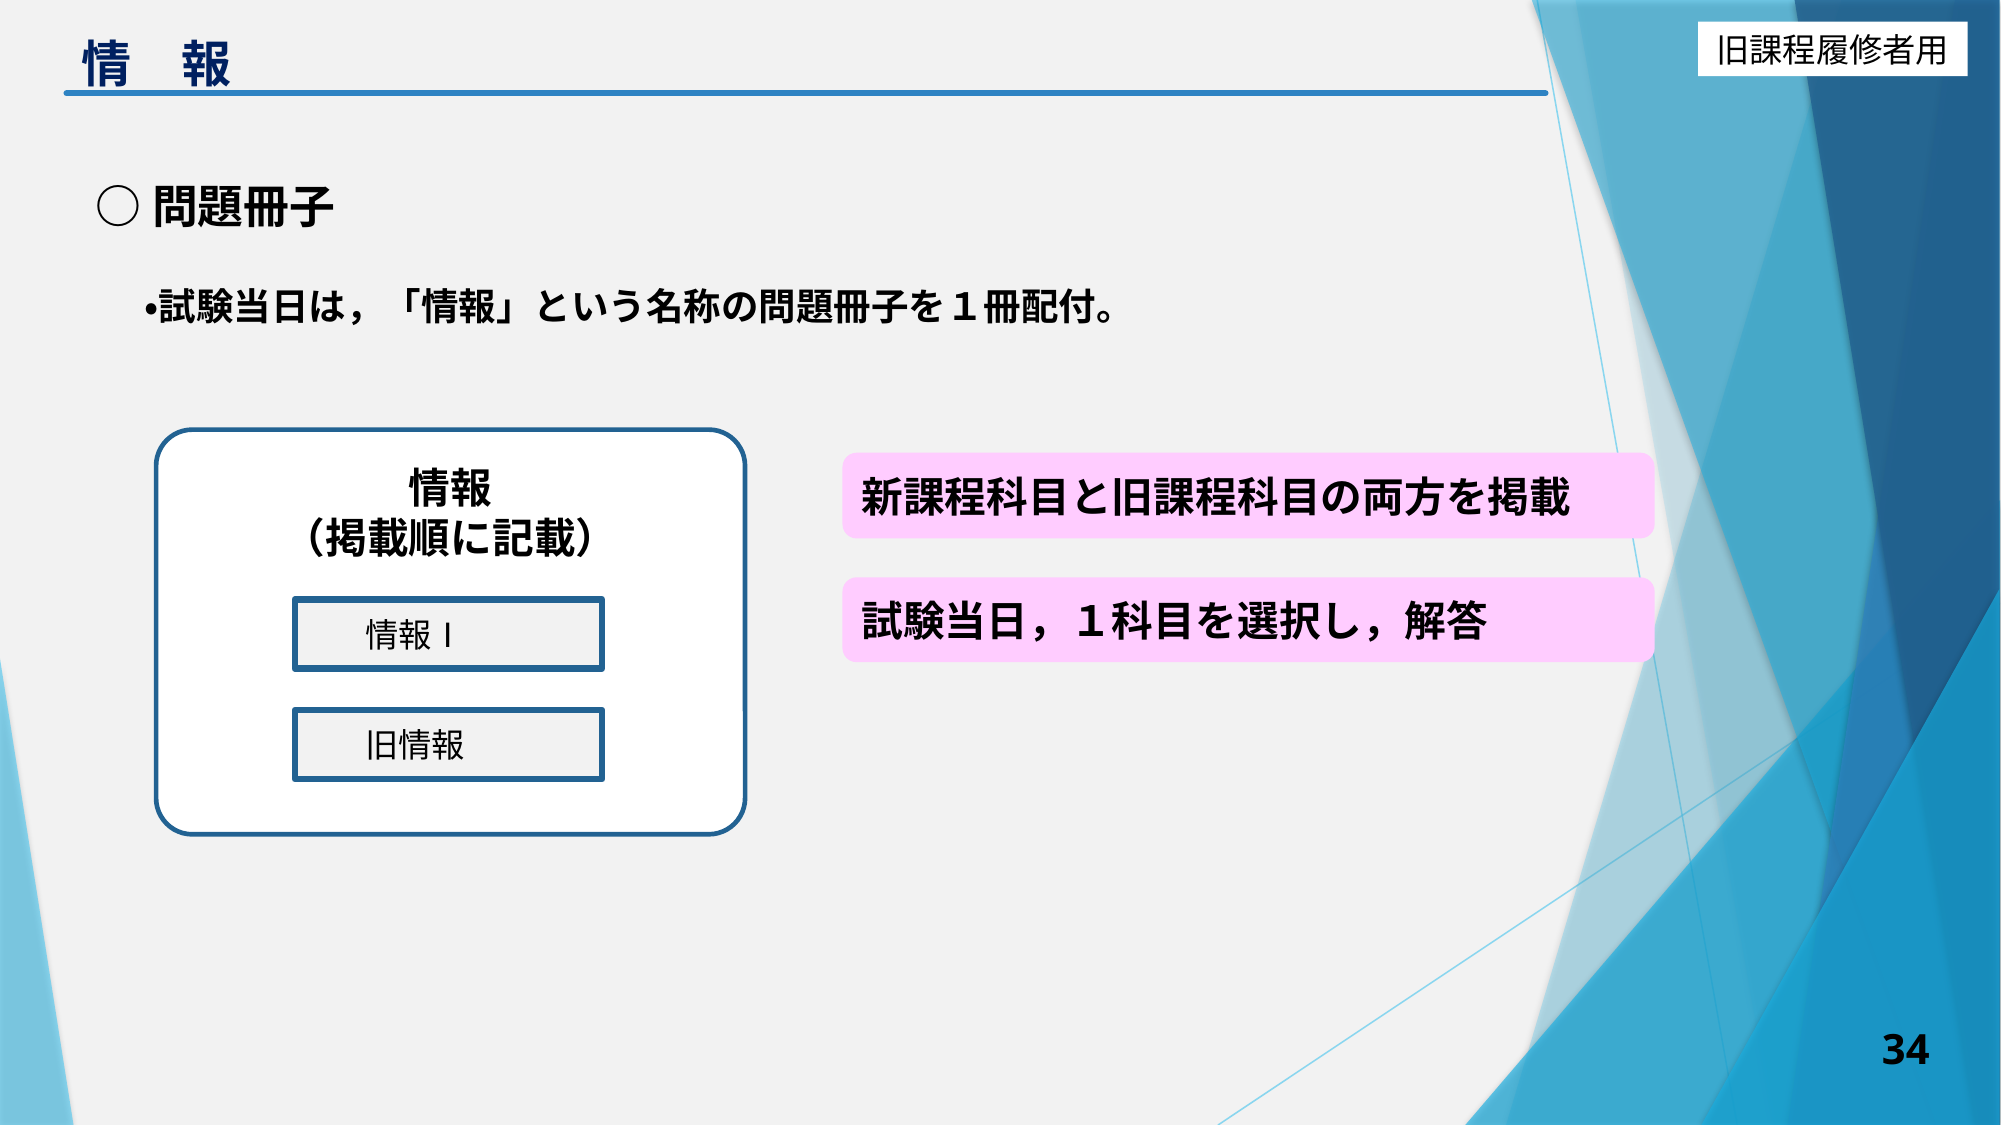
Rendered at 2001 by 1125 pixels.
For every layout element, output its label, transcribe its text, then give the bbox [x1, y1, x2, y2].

title 情 報 [66, 25, 1477, 118]
slide_number 34 [1832, 1021, 1945, 1081]
text_box 試験当日，１科目を選択し，解答 [840, 575, 1657, 664]
text_box ○問題冊子 [80, 169, 380, 240]
text_box ・試験当日は，「情報」という名称の問題冊子を１冊配付。 [129, 275, 1361, 335]
text_box 新課程科目と旧課程科目の両方を掲載 [840, 451, 1657, 541]
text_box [252, 518, 649, 780]
text_box [154, 428, 747, 836]
